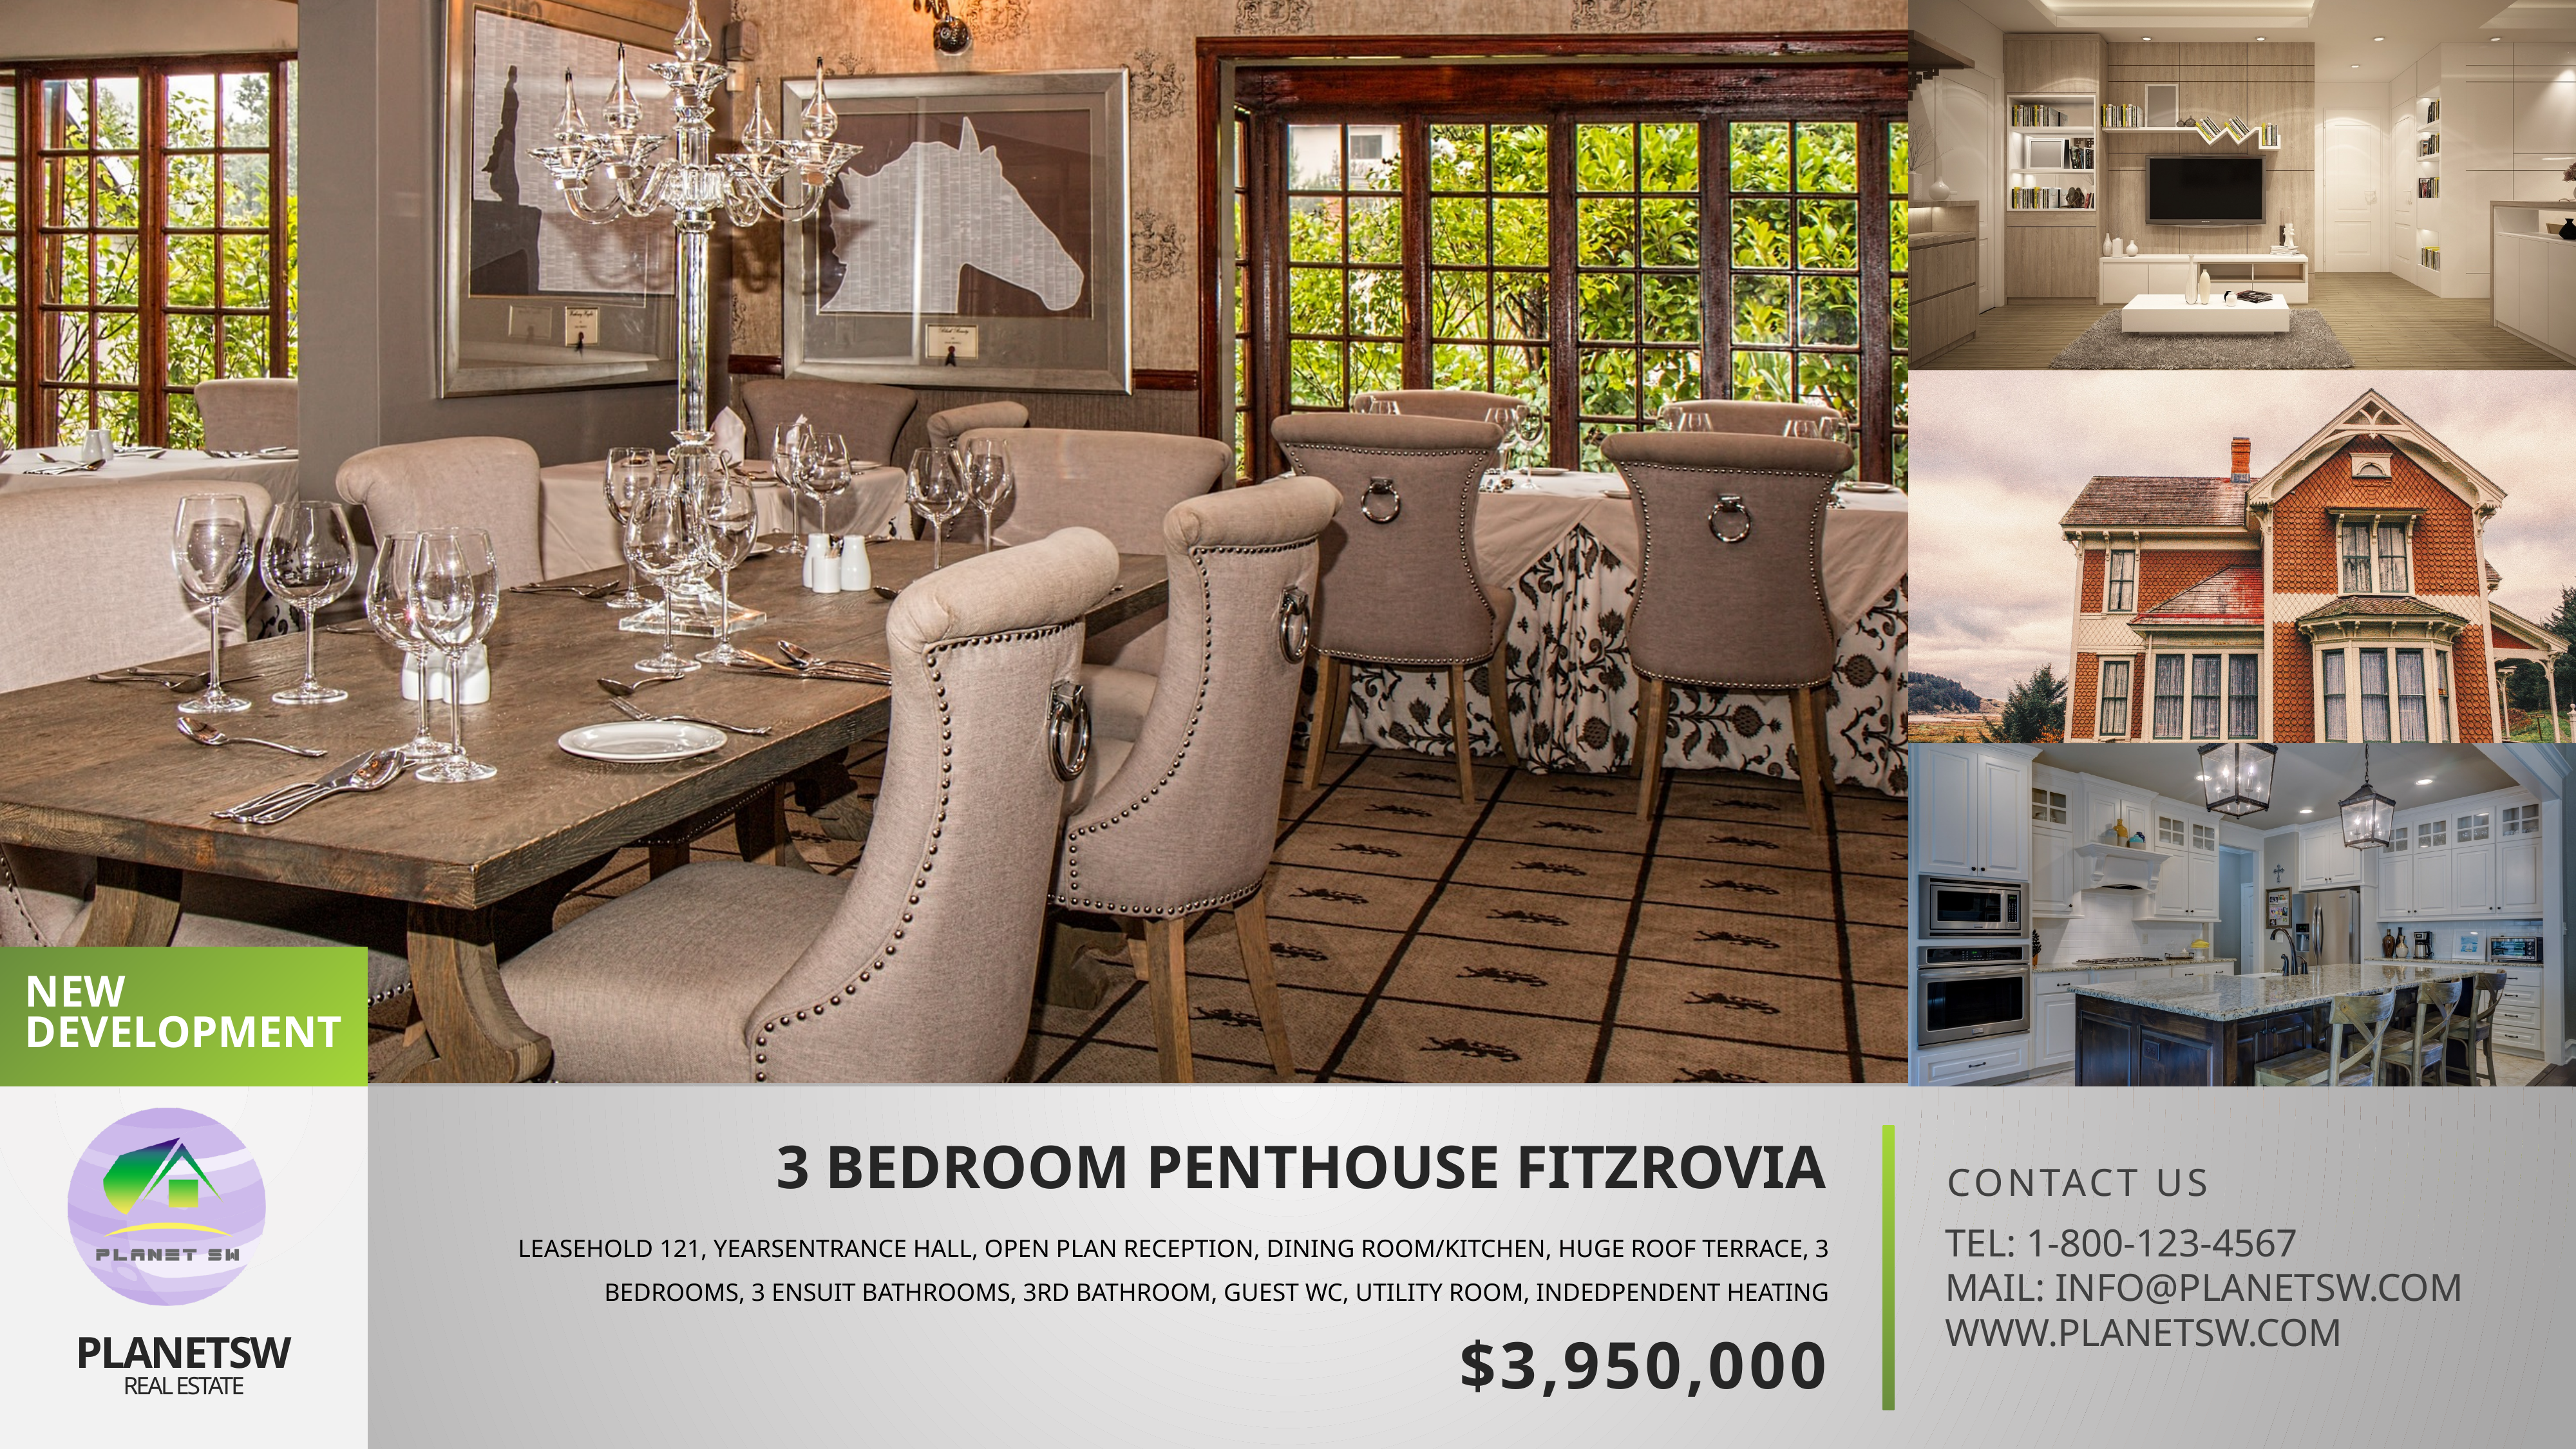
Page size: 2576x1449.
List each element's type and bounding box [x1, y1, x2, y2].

text_box [1908, 0, 2576, 1449]
text_box [1935, 1153, 2508, 1361]
picture [0, 0, 1908, 1083]
text_box [368, 1086, 1908, 1449]
text_box [48, 1320, 319, 1405]
picture [50, 1090, 283, 1323]
text_box [0, 1083, 368, 1086]
text_box [0, 1086, 368, 1449]
text_box [422, 1124, 1840, 1408]
text_box [1882, 1125, 1895, 1411]
